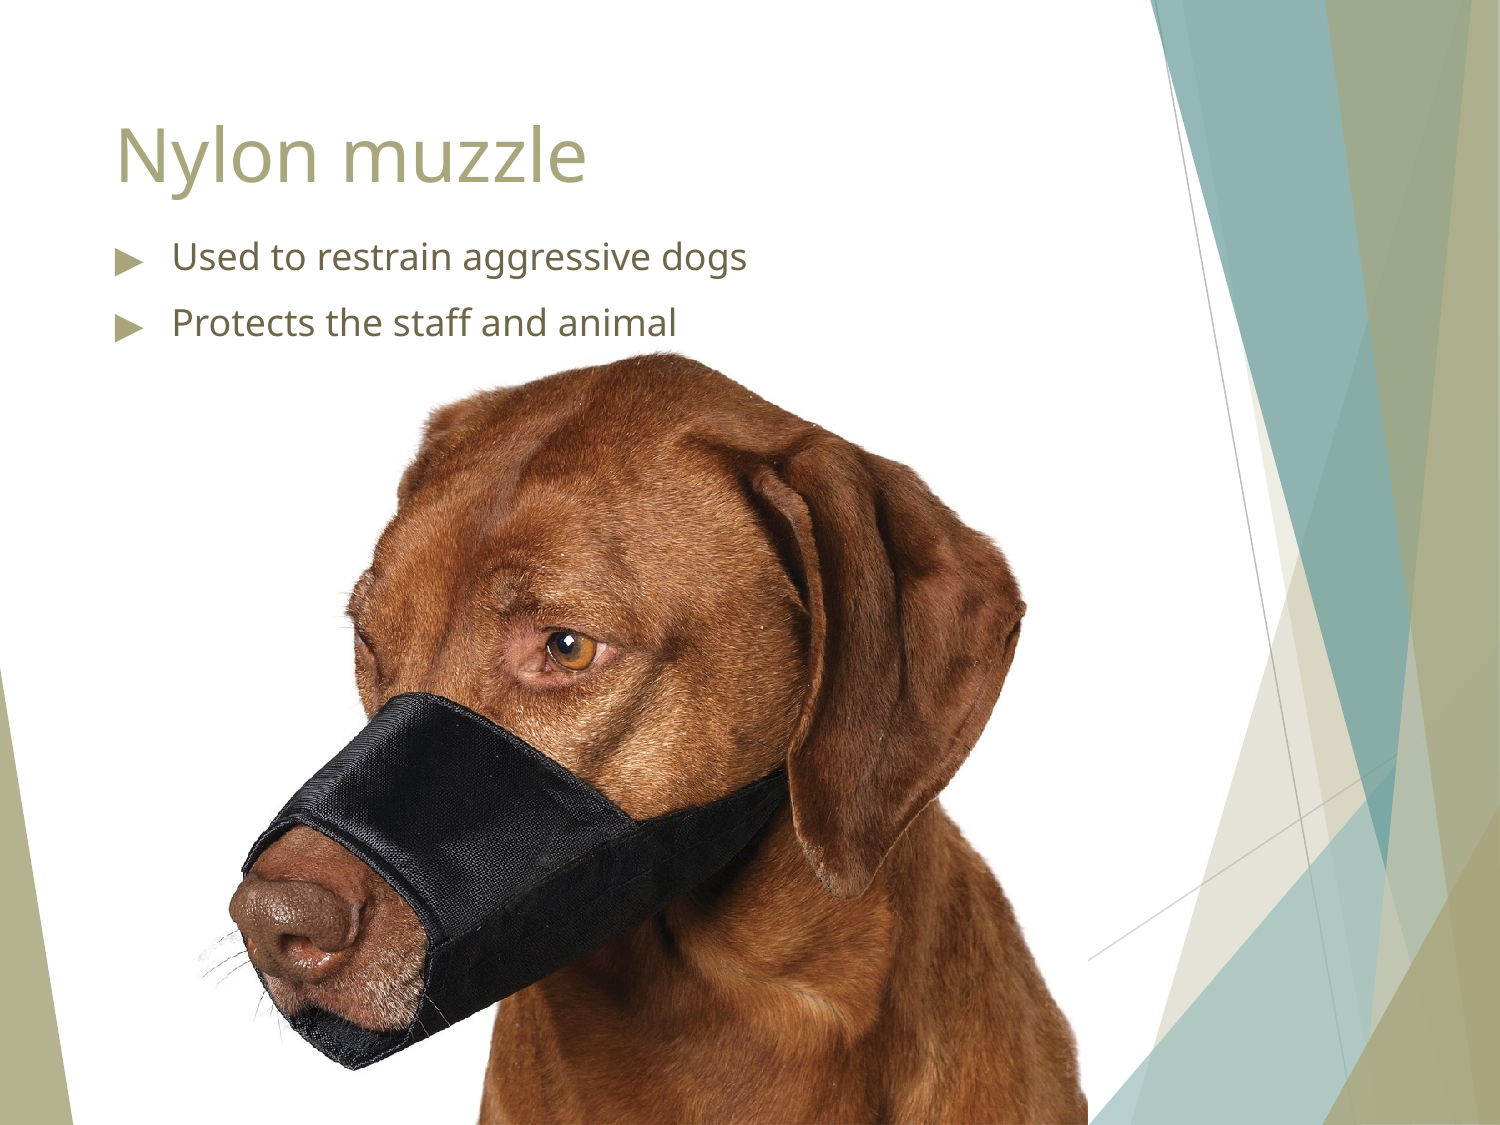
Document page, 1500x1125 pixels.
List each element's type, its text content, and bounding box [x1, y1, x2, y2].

title Nylon muzzle [99, 99, 1142, 213]
picture [174, 307, 1088, 1125]
list Used to restrain aggressive dogs Protects the staff and animal [99, 225, 1142, 991]
